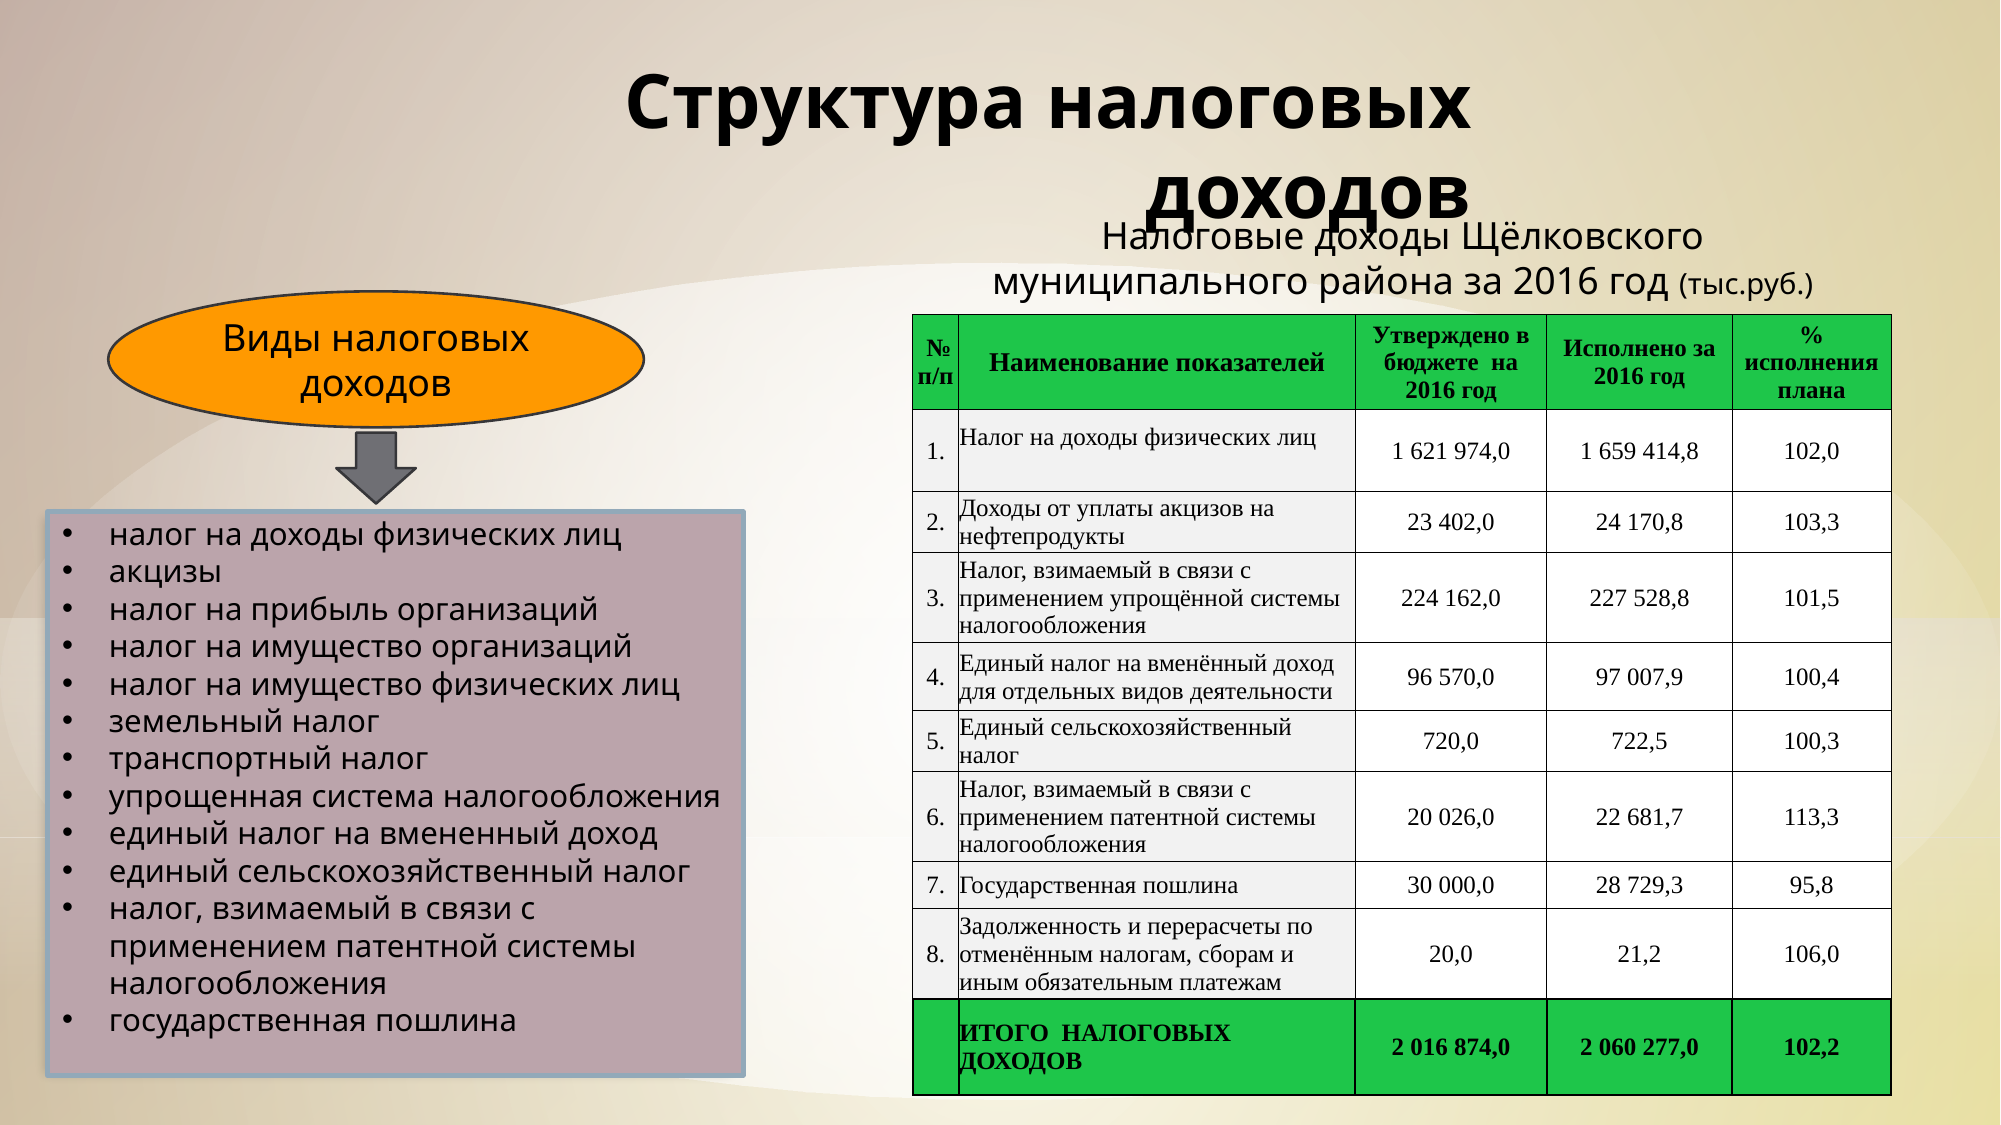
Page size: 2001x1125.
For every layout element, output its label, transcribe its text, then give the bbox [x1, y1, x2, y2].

table_cell 2 060 277,0 [1548, 1000, 1731, 1094]
table_cell Налог на доходы физических лиц [959, 410, 1355, 491]
table_header Утверждено в бюджете на 2016 год [1356, 315, 1546, 409]
table_cell 5. [913, 711, 958, 771]
table_cell 102,2 [1733, 1000, 1890, 1094]
table_cell 2 016 874,0 [1356, 1000, 1546, 1094]
table_cell 106,0 [1733, 909, 1891, 998]
table_cell Государственная пошлина [959, 862, 1355, 908]
table_cell 4. [913, 643, 958, 710]
table_cell 97 007,9 [1547, 643, 1732, 710]
table_cell 23 402,0 [1356, 492, 1546, 552]
table_header Наименование показателей [959, 315, 1355, 409]
table_cell 100,3 [1733, 711, 1891, 771]
table_cell [914, 1000, 958, 1094]
table_cell 224 162,0 [1356, 553, 1546, 642]
text_box [335, 431, 418, 505]
table_cell 28 729,3 [1547, 862, 1732, 908]
table_cell 95,8 [1733, 862, 1891, 908]
table_cell 7. [913, 862, 958, 908]
table_cell 1. [913, 410, 958, 491]
table_cell 227 528,8 [1547, 553, 1732, 642]
table_cell 8. [913, 909, 958, 998]
table_cell 22 681,7 [1547, 772, 1732, 861]
table_cell 1 659 414,8 [1547, 410, 1732, 491]
table_cell 30 000,0 [1356, 862, 1546, 908]
table_cell 102,0 [1733, 410, 1891, 491]
text_box налог на доходы физических лиц акцизы налог на прибыль организаций налог на имущество организаций налог на имущество физических лиц земельный налог транспортный налог упрощенная система налогообложения единый налог на вмененный доход единый сельскохозяйственный налог налог, взимаемый в связи с применением патентной системы налогообложения государственная пошлина [47, 511, 744, 1076]
table_cell 720,0 [1356, 711, 1546, 771]
table_cell Единый налог на вменённый доход для отдельных видов деятельности [959, 643, 1355, 710]
table_cell 96 570,0 [1356, 643, 1546, 710]
table_cell 101,5 [1733, 553, 1891, 642]
title Структура налоговых доходов [281, 45, 1488, 176]
table_cell 21,2 [1547, 909, 1732, 998]
table_cell Единый сельскохозяйственный налог [959, 711, 1355, 771]
table_cell 1 621 974,0 [1356, 410, 1546, 491]
table_cell Налог, взимаемый в связи с применением патентной системы налогообложения [959, 772, 1355, 861]
table_cell 20,0 [1356, 909, 1546, 998]
table_cell 100,4 [1733, 643, 1891, 710]
table_cell Задолженность и перерасчеты по отменённым налогам, сборам и иным обязательным платежам [959, 909, 1355, 998]
table_cell 6. [913, 772, 958, 861]
text_box Виды налоговых доходов [106, 290, 646, 429]
table_cell ИТОГО НАЛОГОВЫХ ДОХОДОВ [960, 1000, 1354, 1094]
table_cell 20 026,0 [1356, 772, 1546, 861]
table_cell 103,3 [1733, 492, 1891, 552]
table_cell 2. [913, 492, 958, 552]
table_cell 722,5 [1547, 711, 1732, 771]
table_header № п/п [913, 315, 958, 409]
table_cell 113,3 [1733, 772, 1891, 861]
table_cell 3. [913, 553, 958, 642]
table_cell Налог, взимаемый в связи с применением упрощённой системы налогообложения [959, 553, 1355, 642]
table_cell 24 170,8 [1547, 492, 1732, 552]
table_cell Доходы от уплаты акцизов на нефтепродукты [959, 492, 1355, 552]
text_box Налоговые доходы Щёлковского муниципального района за 2016 год (тыс.руб.) [929, 204, 1876, 314]
table_header % исполнения плана [1733, 315, 1891, 409]
table_header Исполнено за 2016 год [1547, 315, 1732, 409]
